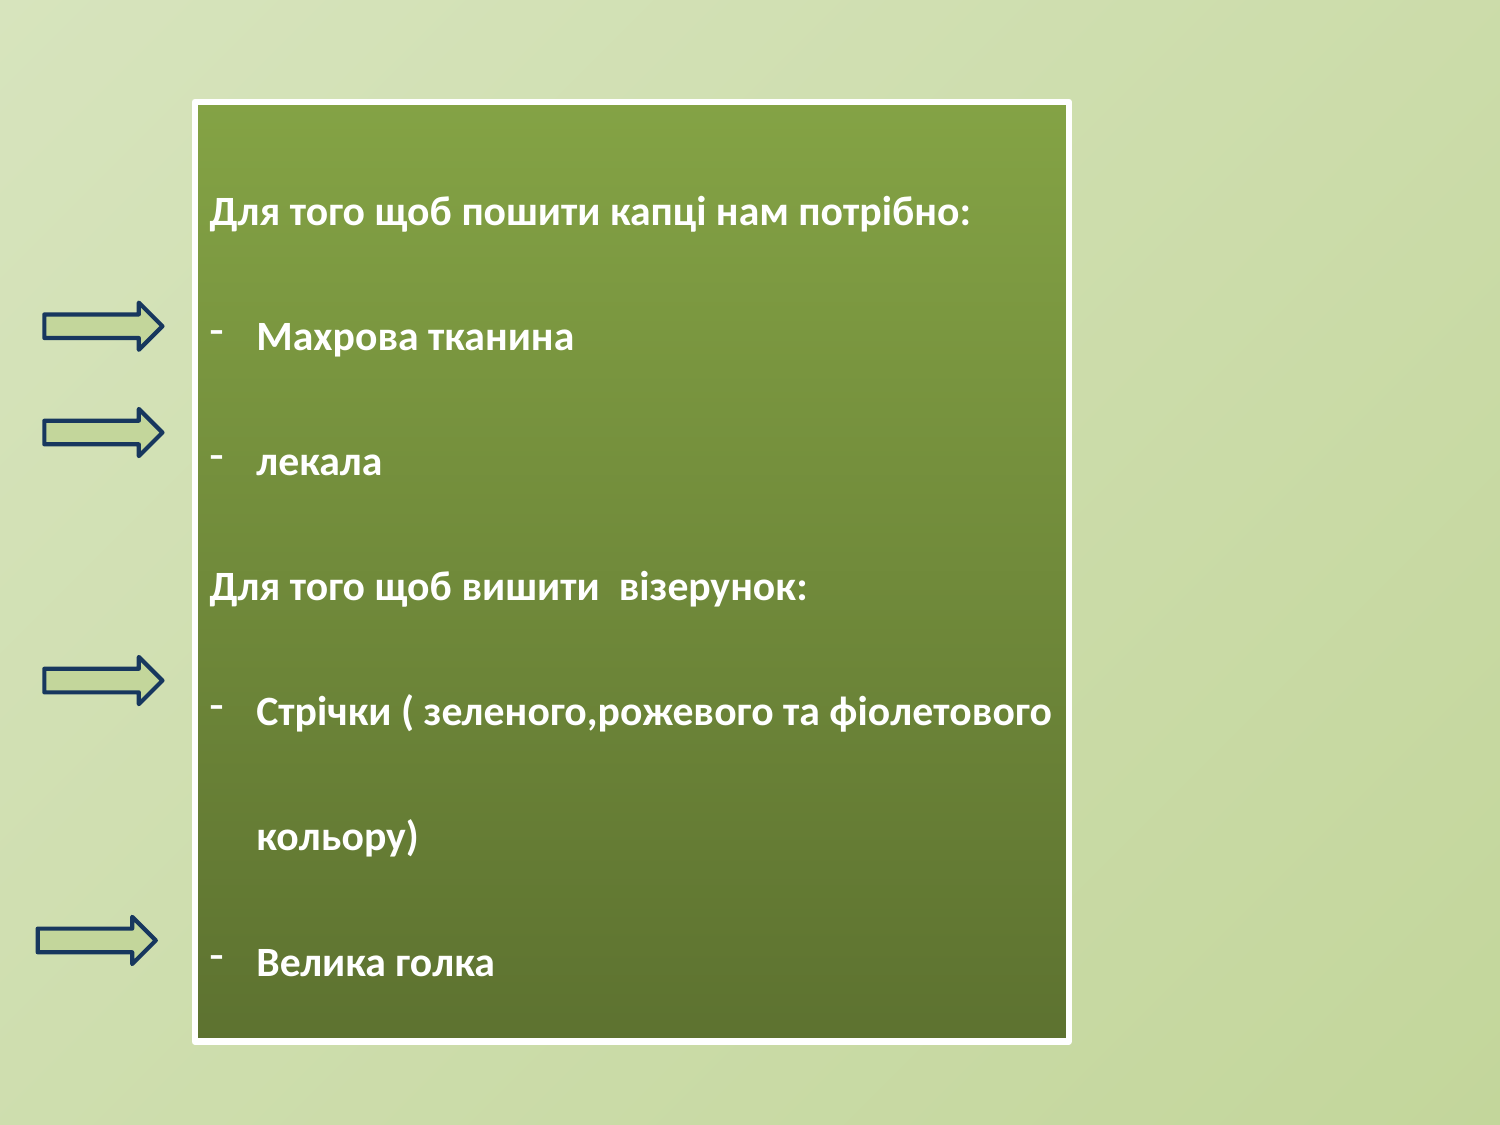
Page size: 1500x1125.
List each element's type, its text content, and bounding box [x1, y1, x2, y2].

text_box [42, 300, 165, 352]
text_box [42, 406, 165, 459]
text_box [42, 654, 165, 707]
text_box [35, 914, 158, 967]
text_box Для того щоб пошити капці нам потрібно: Махрова тканина лекала Для того щоб вишити візерунок: Стрічки ( зеленого,рожевого та фіолетового кольору) Велика голка [192, 99, 1072, 1045]
